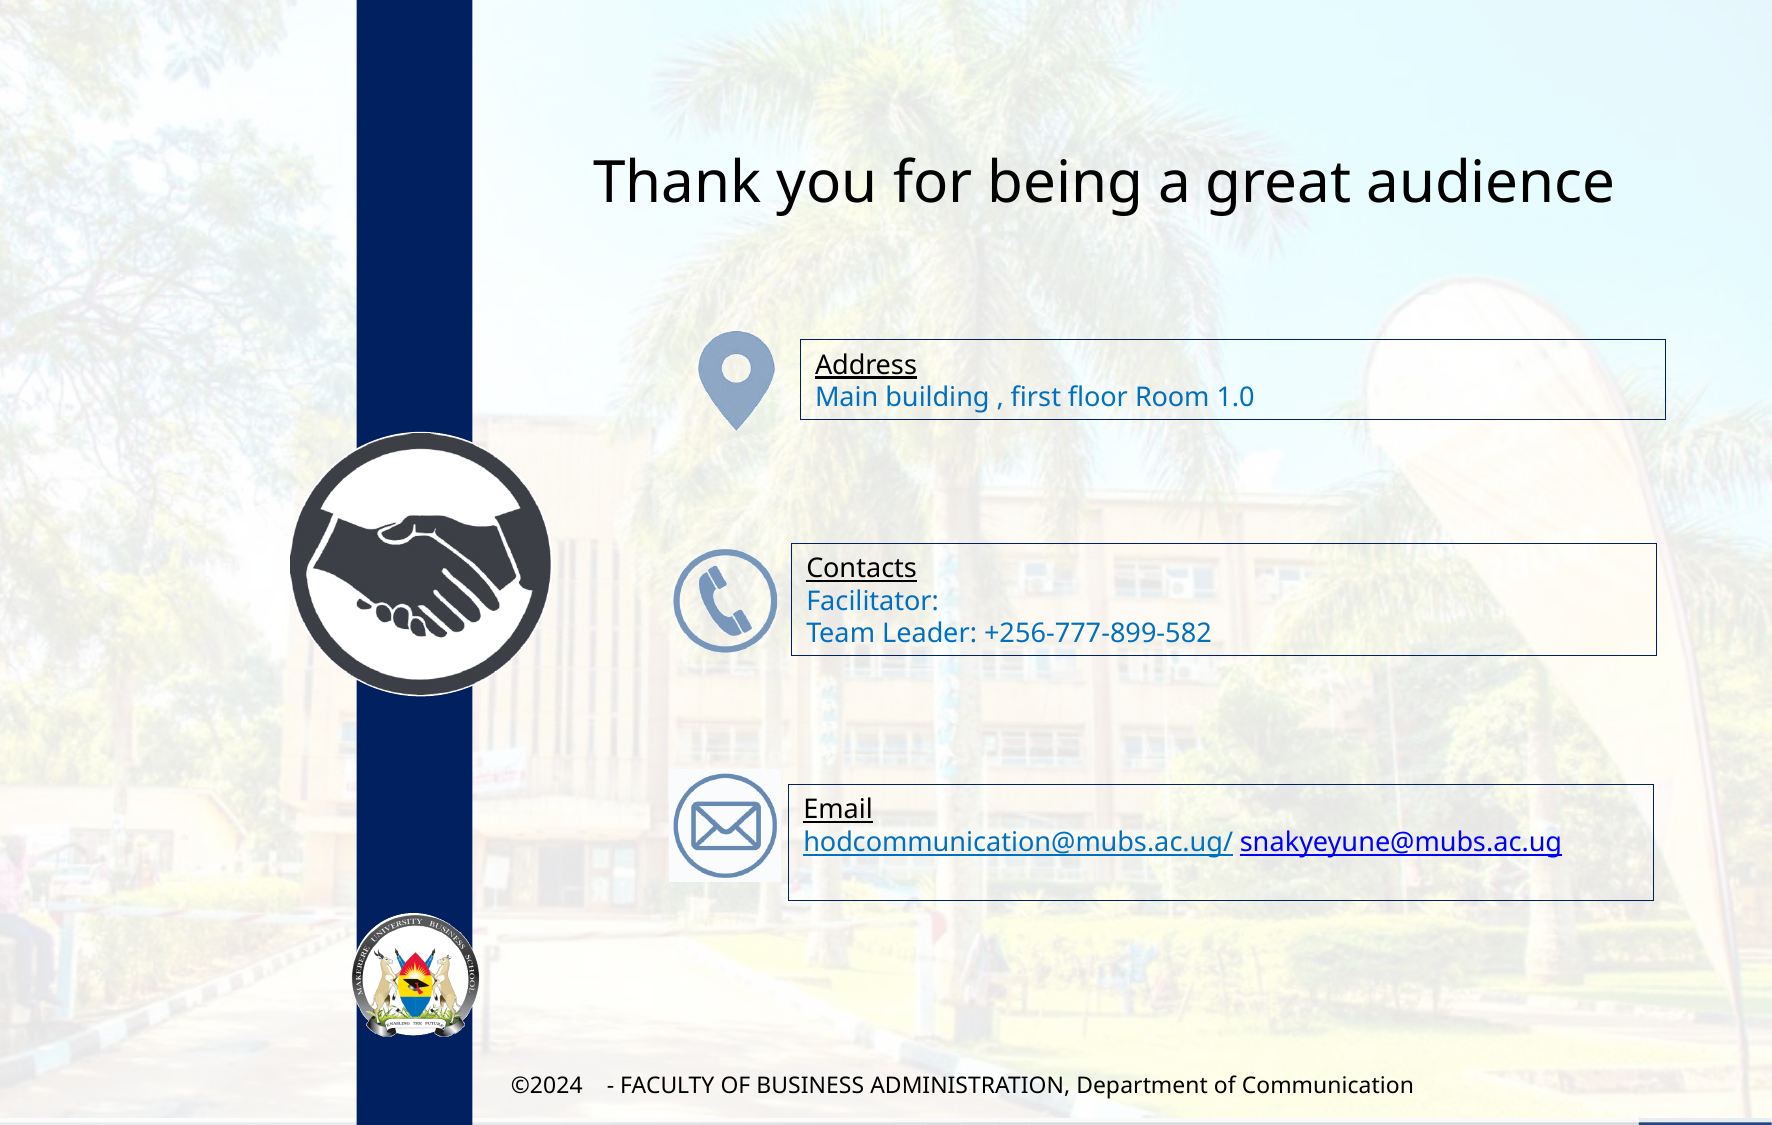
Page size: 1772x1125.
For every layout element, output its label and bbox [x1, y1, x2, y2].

picture [0, 0, 1772, 1119]
text_box [342, 902, 488, 1049]
